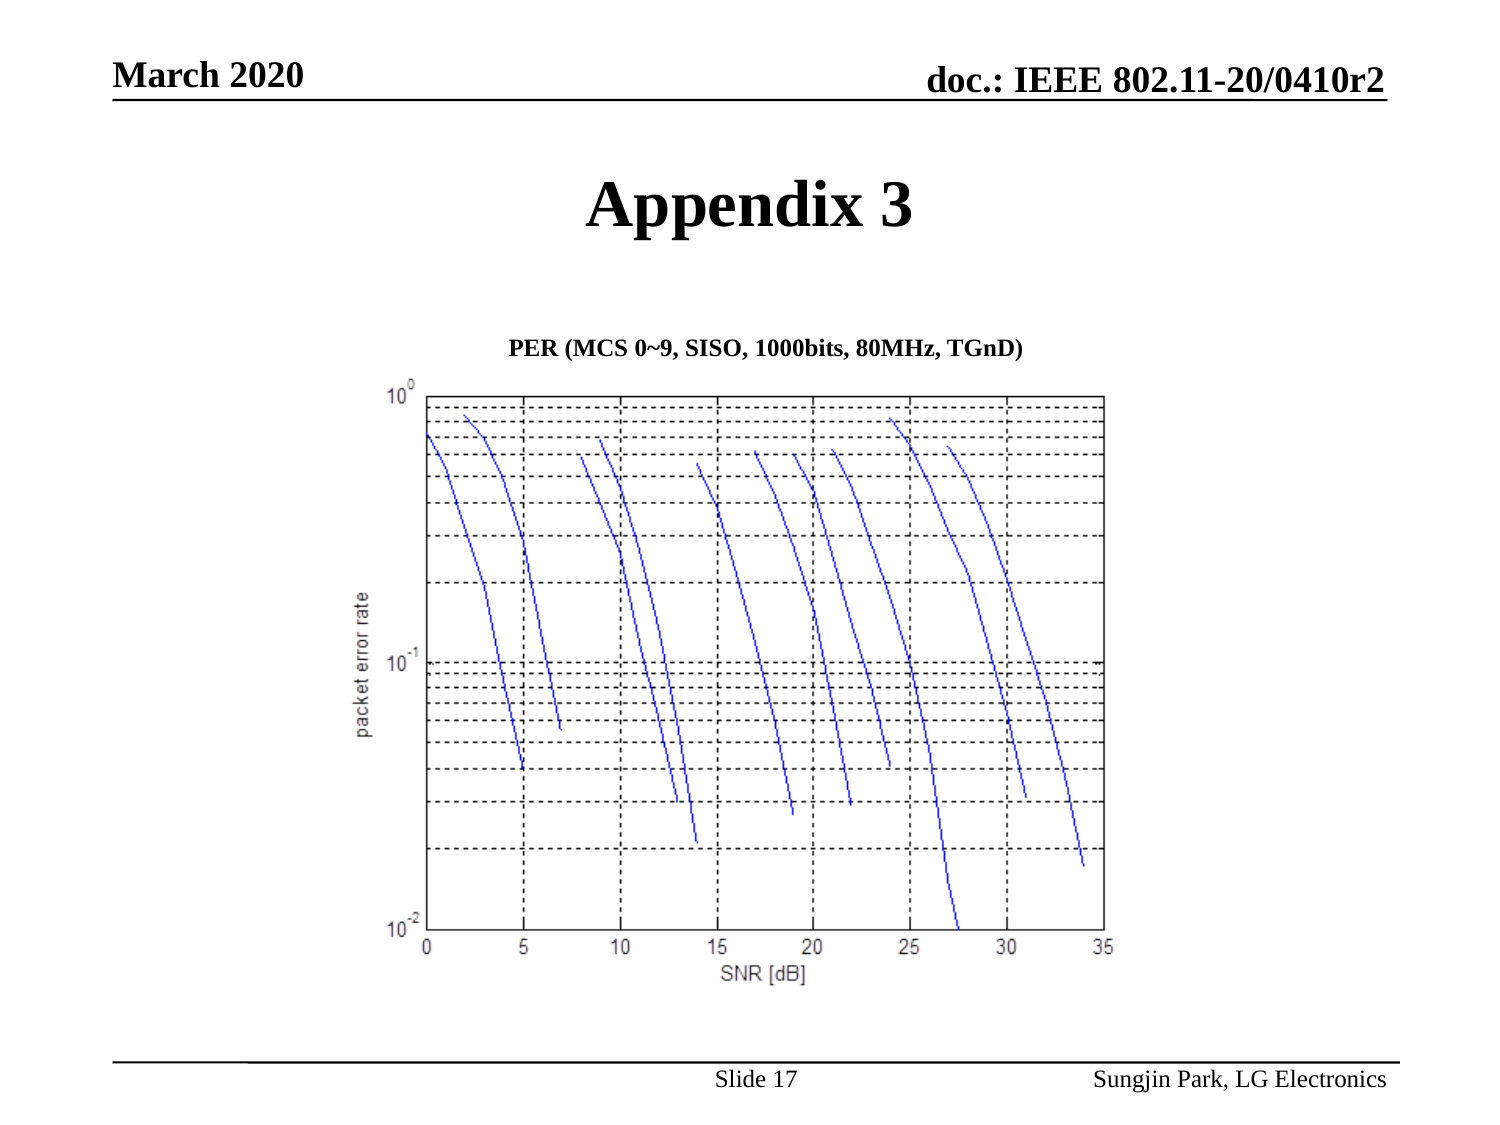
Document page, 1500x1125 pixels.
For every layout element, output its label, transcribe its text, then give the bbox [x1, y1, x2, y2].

text_box PER (MCS 0~9, SISO, 1000bits, 80MHz, TGnD) [493, 324, 1063, 345]
title Appendix 3 [112, 112, 1388, 288]
picture [312, 346, 1188, 1004]
slide_number Slide 17 [712, 1061, 800, 1093]
